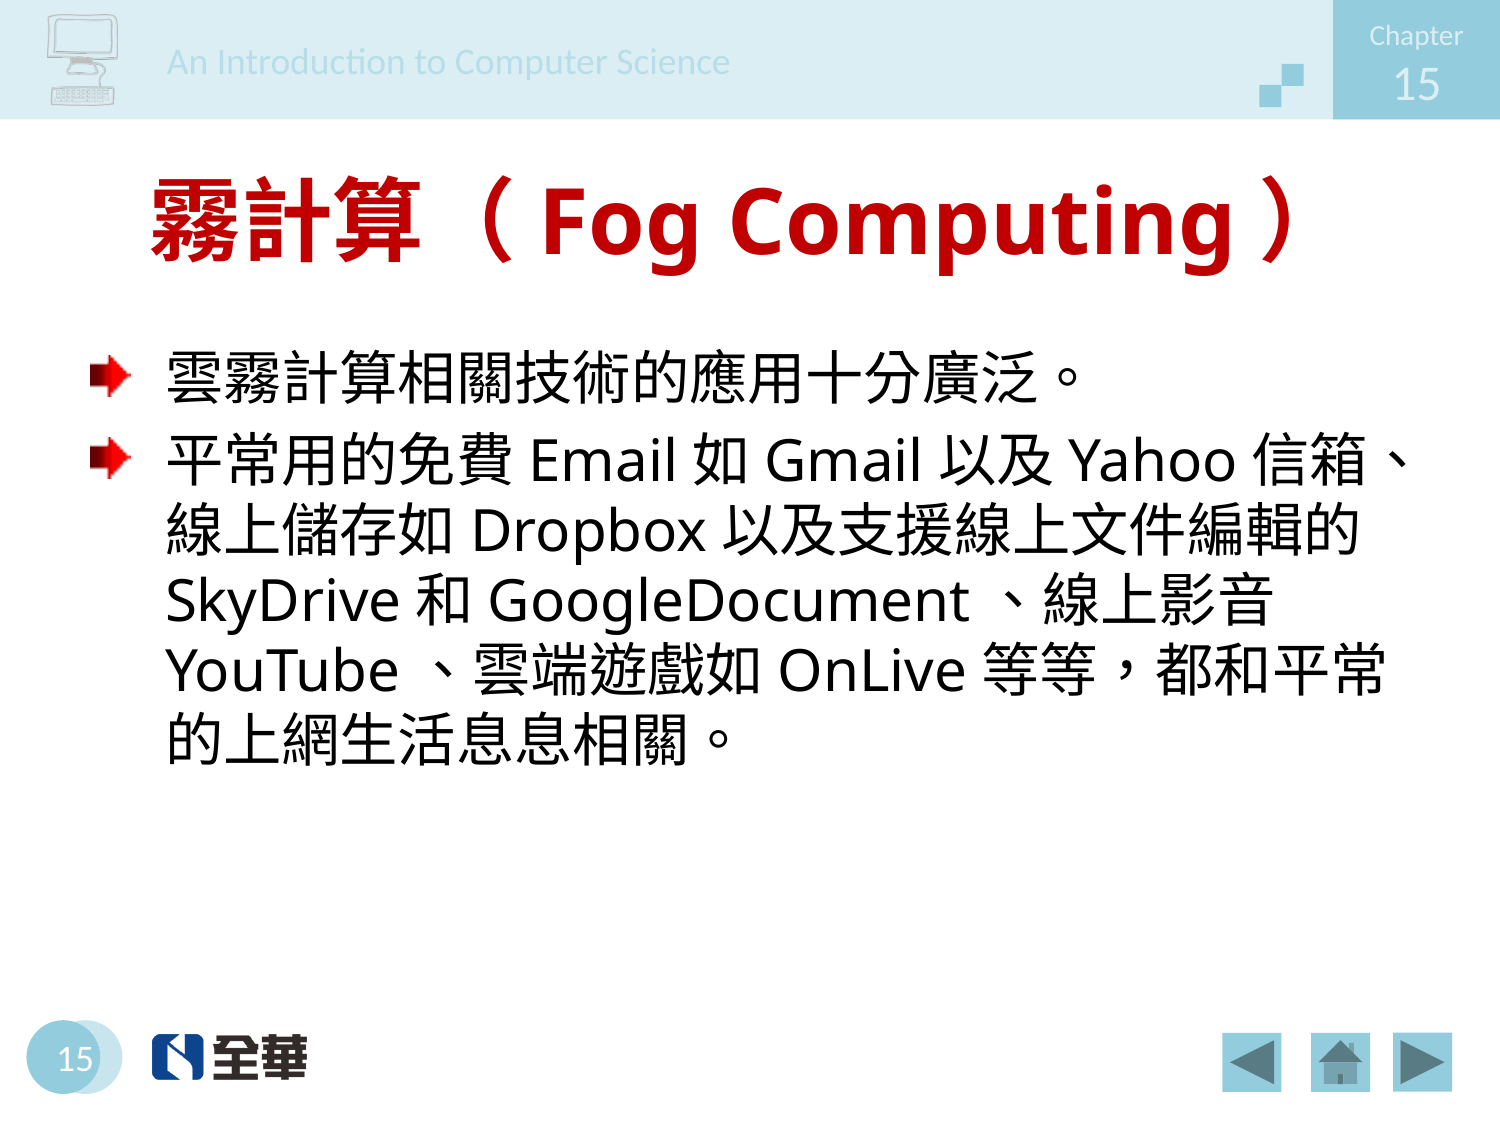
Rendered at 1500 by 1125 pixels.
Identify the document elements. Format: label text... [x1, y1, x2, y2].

title 霧計算（Fog Computing） [75, 138, 1425, 297]
picture [90, 355, 131, 397]
picture [152, 1034, 307, 1080]
list 雲霧計算相關技術的應用十分廣泛。 平常用的免費Email如Gmail以及Yahoo信箱、線上儲存如Dropbox以及支援線上文件編輯的SkyDrive和GoogleDocument、線上影音YouTube、雲端遊戲如OnLive等等，都和平常的上網生活息息相關。 [75, 333, 1425, 1005]
picture [90, 437, 131, 479]
picture [47, 14, 118, 106]
